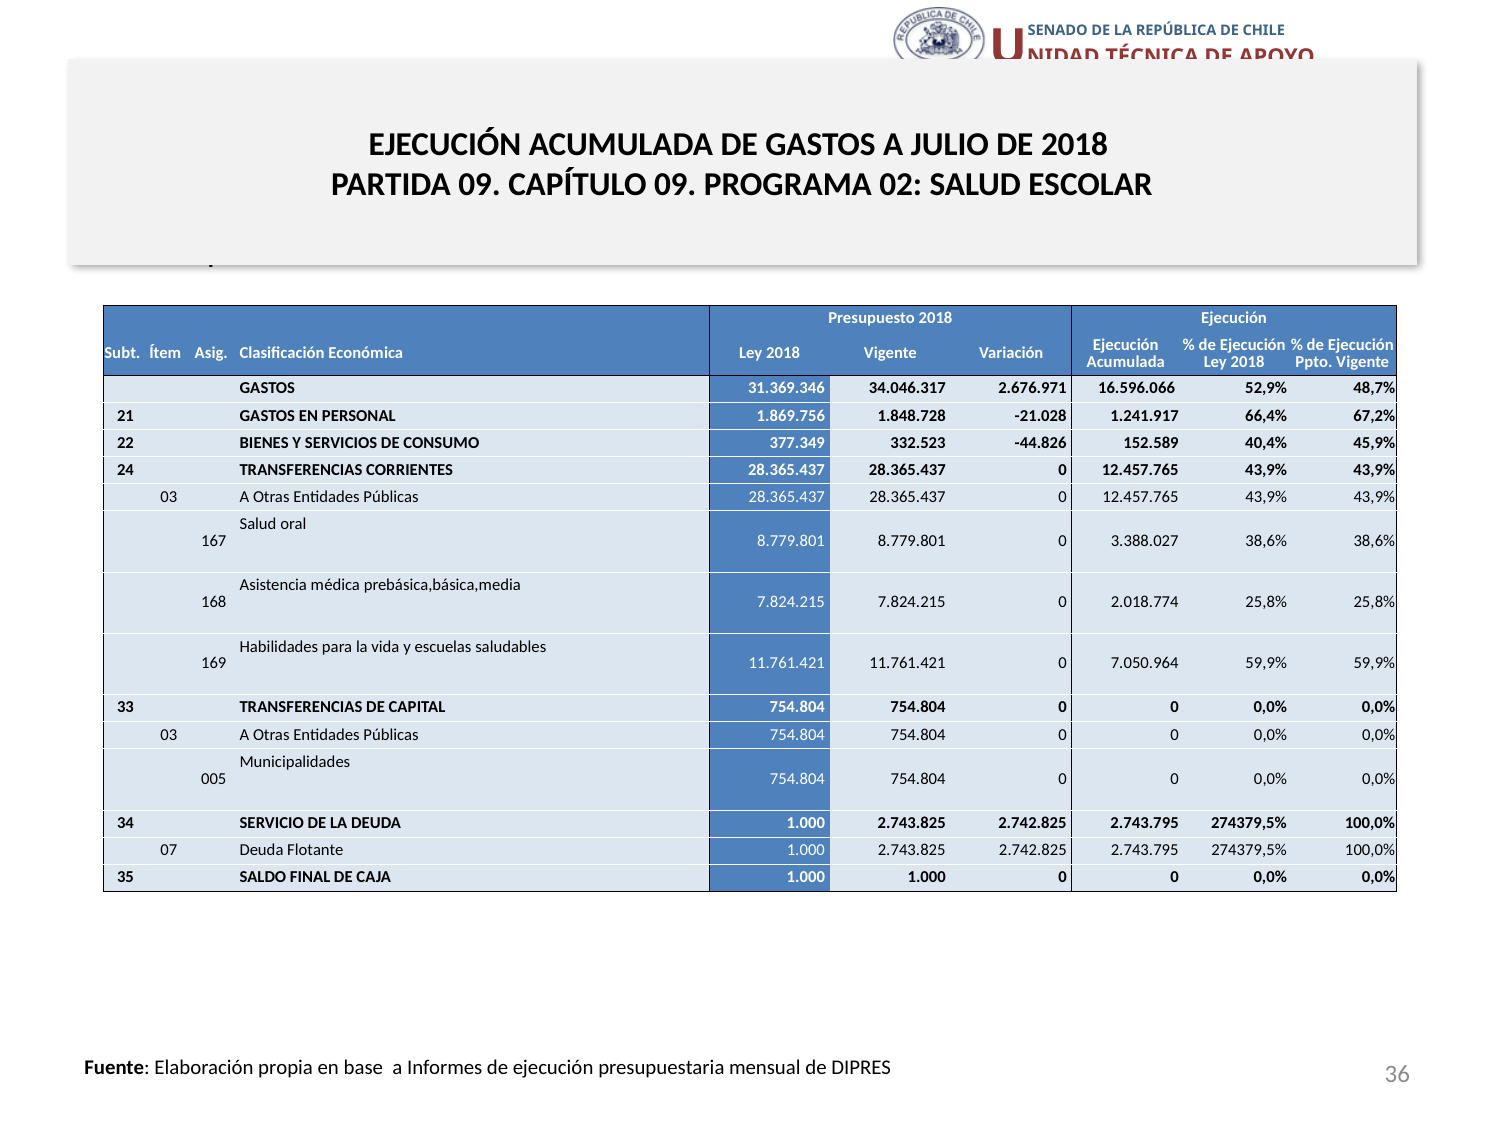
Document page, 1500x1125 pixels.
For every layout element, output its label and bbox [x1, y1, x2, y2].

table_cell [104, 511, 709, 572]
table_header [1072, 306, 1396, 332]
table_cell [710, 634, 1071, 694]
table_cell [710, 511, 1071, 572]
table_cell [104, 573, 709, 633]
slide_number [1074, 1042, 1425, 1103]
table_cell [1072, 376, 1396, 402]
table_cell [104, 376, 709, 402]
table_cell [710, 838, 1071, 864]
table_cell [710, 403, 1071, 429]
table_cell [710, 749, 1071, 810]
table_cell [1072, 811, 1396, 837]
table_cell [1072, 573, 1396, 633]
table_cell [104, 811, 709, 837]
table_cell [1072, 634, 1396, 694]
table_cell [710, 376, 1071, 402]
table_cell [104, 865, 709, 891]
table_cell [104, 749, 709, 810]
table_cell [104, 838, 709, 864]
table_cell [1072, 838, 1396, 864]
table_cell [710, 332, 1071, 375]
table_cell [104, 722, 709, 748]
table_cell [1072, 332, 1396, 375]
table_cell [710, 722, 1071, 748]
table_cell [104, 403, 709, 429]
table_cell [104, 332, 709, 375]
table_cell [710, 695, 1071, 721]
table_cell [1072, 695, 1396, 721]
table_cell [710, 430, 1071, 456]
picture [893, 7, 987, 60]
table_cell [1072, 749, 1396, 810]
table_cell [1072, 511, 1396, 572]
text_box [68, 230, 1419, 306]
table_header [710, 306, 1071, 332]
table_cell [104, 634, 709, 694]
table_cell [710, 573, 1071, 633]
table_cell [710, 811, 1071, 837]
table_cell [104, 484, 709, 510]
title [68, 60, 1416, 264]
table_cell [1072, 484, 1396, 510]
table_cell [710, 484, 1071, 510]
table_cell [104, 457, 709, 483]
table_cell [1072, 457, 1396, 483]
table_cell [1072, 430, 1396, 456]
table_header [104, 306, 709, 332]
table_cell [1072, 403, 1396, 429]
table_cell [1072, 722, 1396, 748]
table_cell [1072, 865, 1396, 891]
table_cell [710, 865, 1071, 891]
table_cell [710, 457, 1071, 483]
table_cell [104, 430, 709, 456]
table_cell [104, 695, 709, 721]
